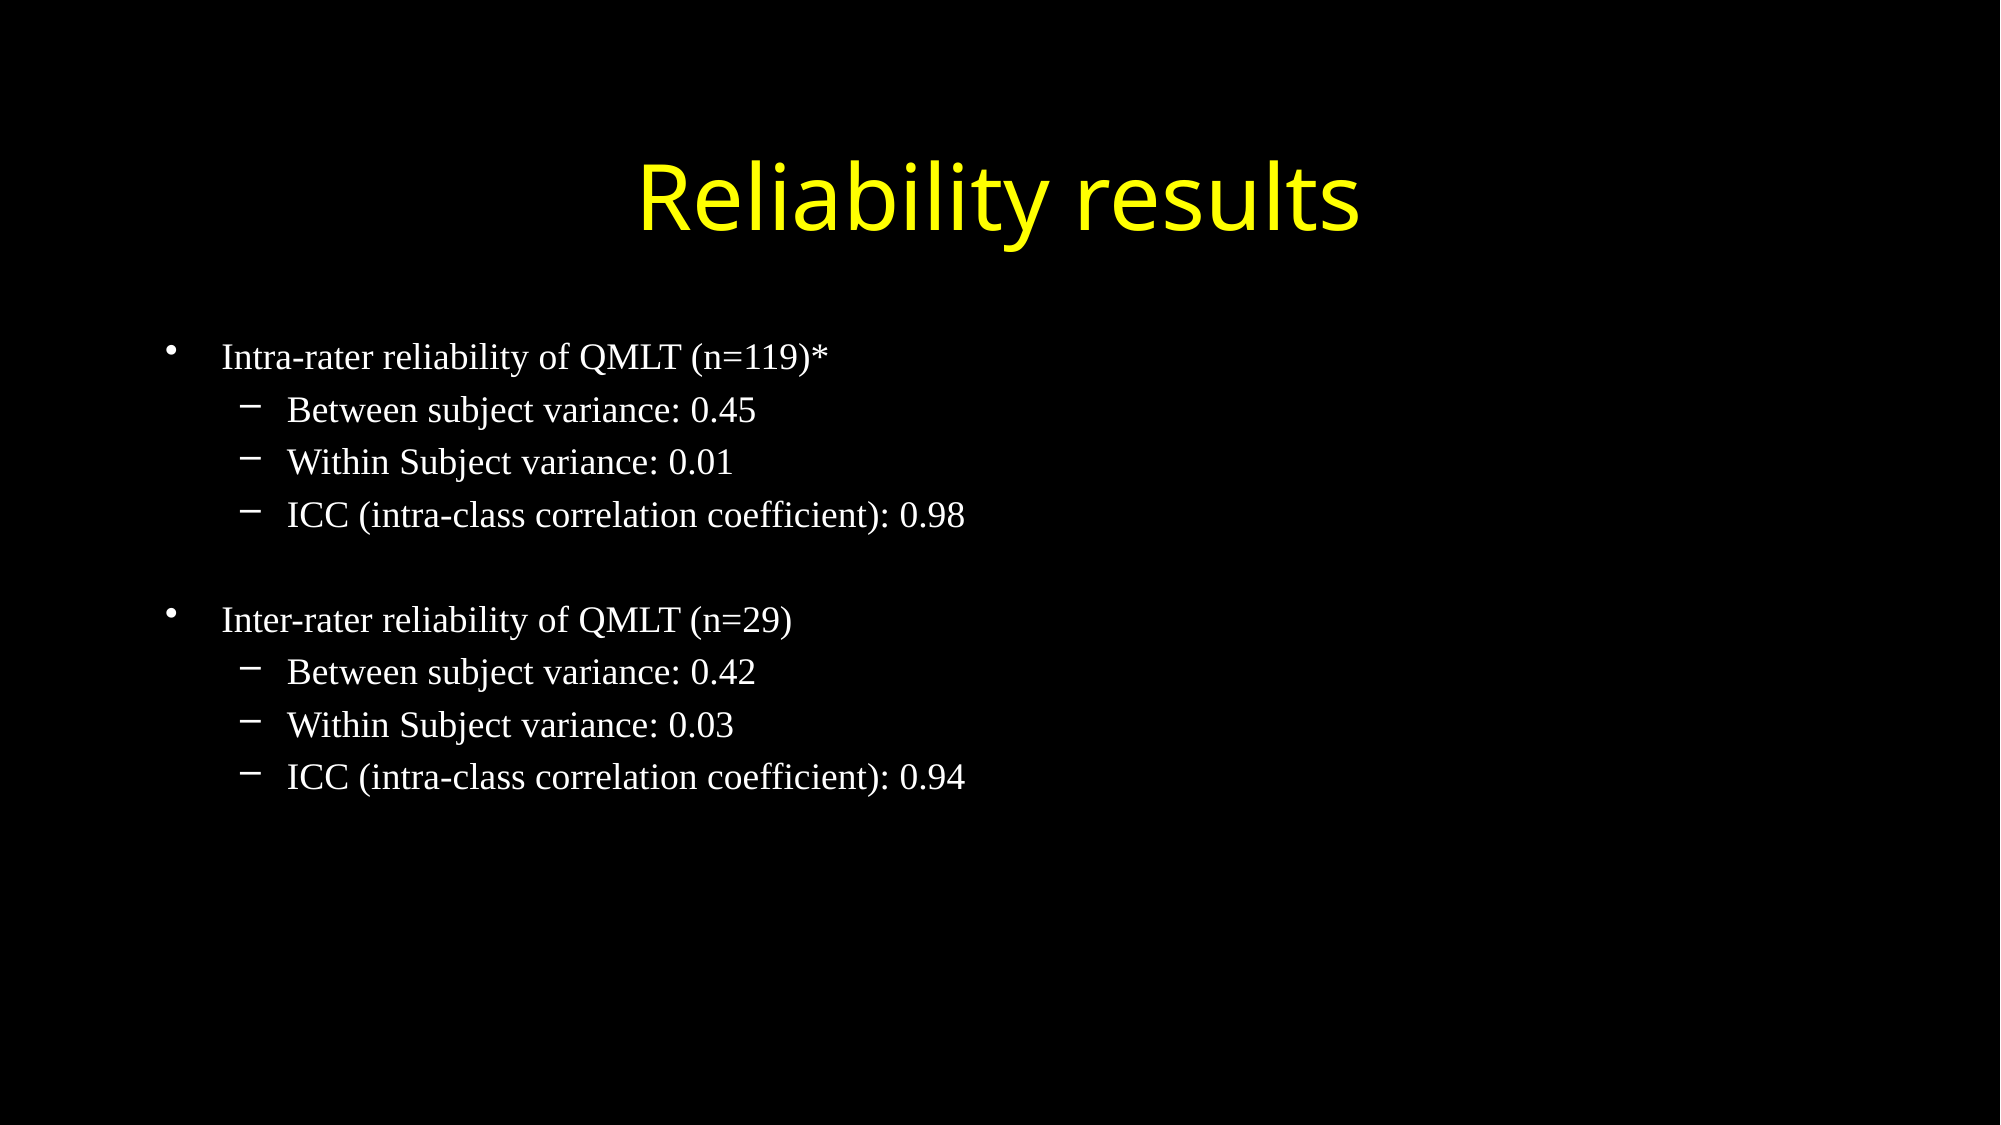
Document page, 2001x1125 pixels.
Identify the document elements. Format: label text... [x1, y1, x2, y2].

title Reliability results [150, 99, 1850, 288]
list Intra-rater reliability of QMLT (n=119)* Between subject variance: 0.45 Within Subject variance: 0.01 ICC (intra-class correlation coefficient): 0.98 Inter-rater reliability of QMLT (n=29) Between subject variance: 0.42 Within Subject variance: 0.03 ICC (intra-class correlation coefficient): 0.94 [150, 324, 1850, 1000]
